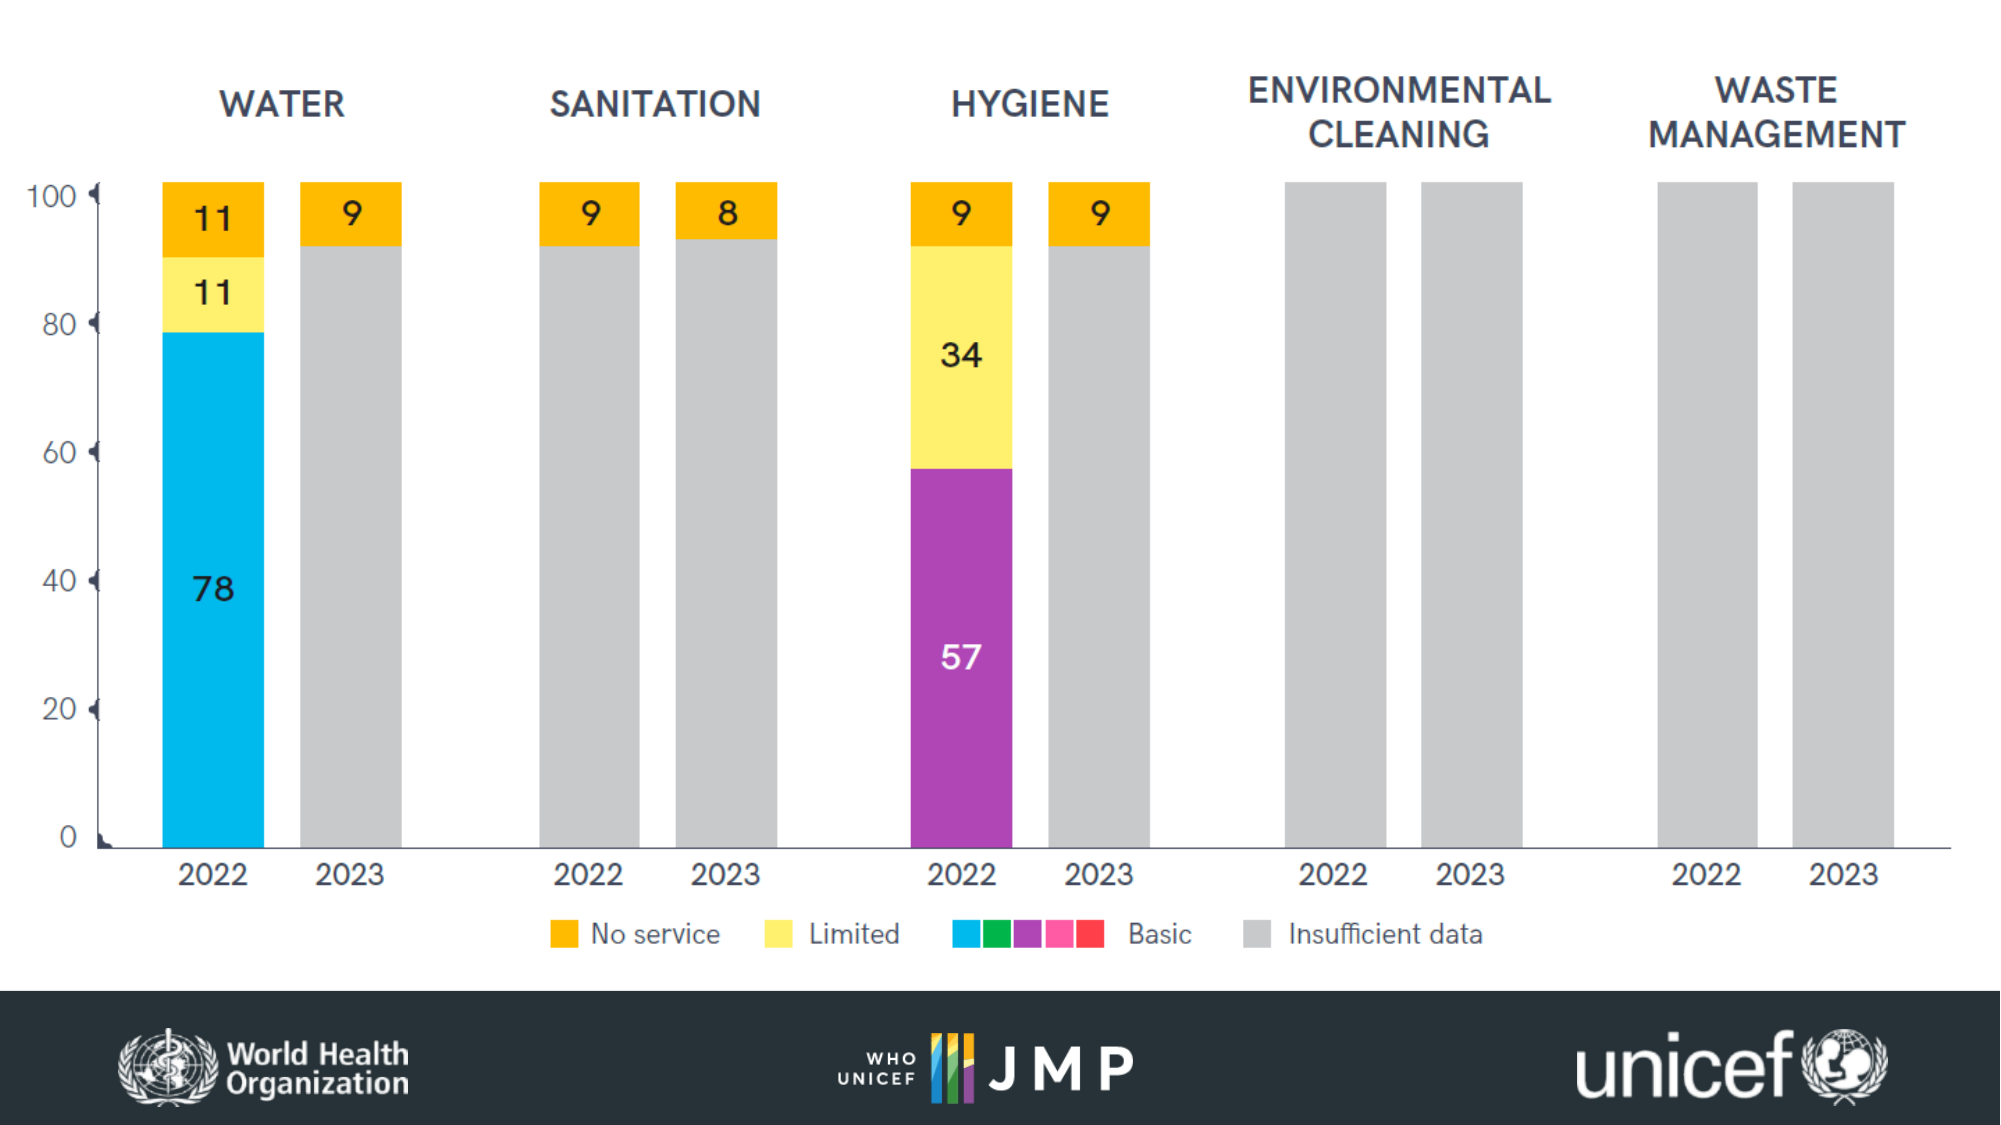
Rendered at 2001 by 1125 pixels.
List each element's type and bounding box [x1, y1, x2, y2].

picture [0, 56, 2000, 980]
picture [118, 1028, 408, 1107]
picture [1577, 1029, 1888, 1106]
picture [827, 1014, 1156, 1113]
